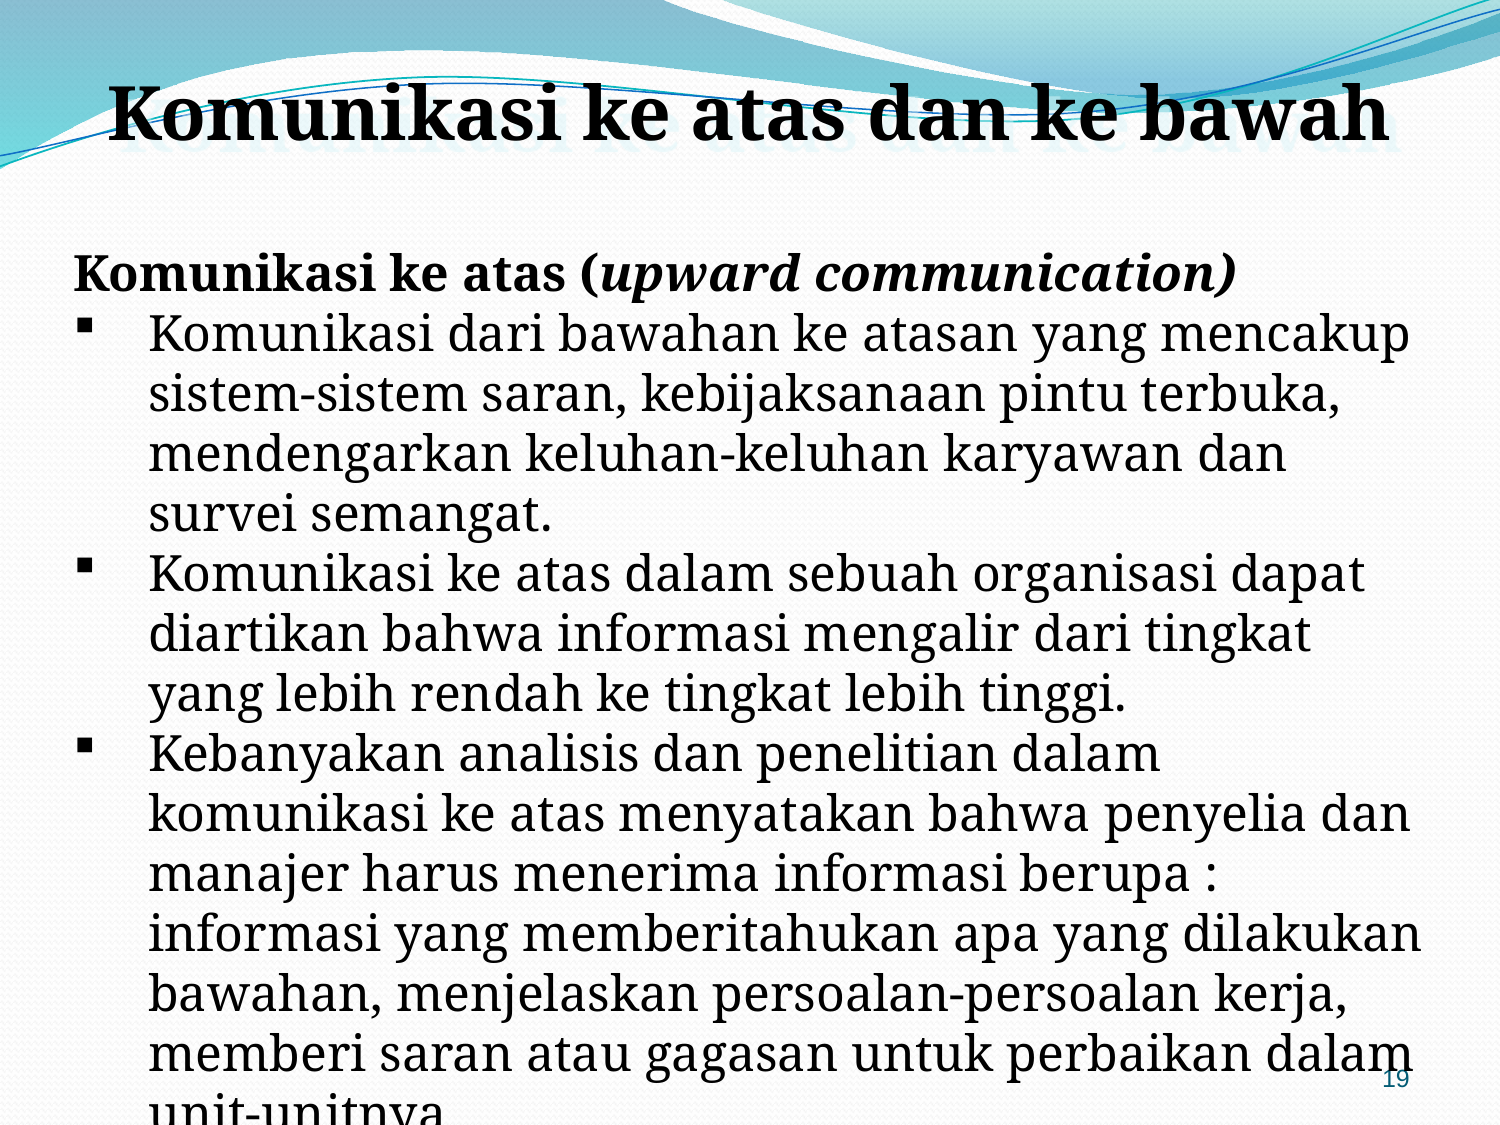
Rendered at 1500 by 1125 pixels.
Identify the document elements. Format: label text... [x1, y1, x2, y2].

text_box Komunikasi ke atas dan ke bawah [58, 58, 1442, 164]
text_box Komunikasi ke atas (upward communication) Komunikasi dari bawahan ke atasan yang mencakup sistem-sistem saran, kebijaksanaan pintu terbuka, mendengarkan keluhan-keluhan karyawan dan survei semangat. Komunikasi ke atas dalam sebuah organisasi dapat diartikan bahwa informasi mengalir dari tingkat yang lebih rendah ke tingkat lebih tinggi. Kebanyakan analisis dan penelitian dalam komunikasi ke atas menyatakan bahwa penyelia dan manajer harus menerima informasi berupa : informasi yang memberitahukan apa yang dilakukan bawahan, menjelaskan persoalan-persoalan kerja, memberi saran atau gagasan untuk perbaikan dalam unit-unitnya [58, 234, 1442, 1125]
